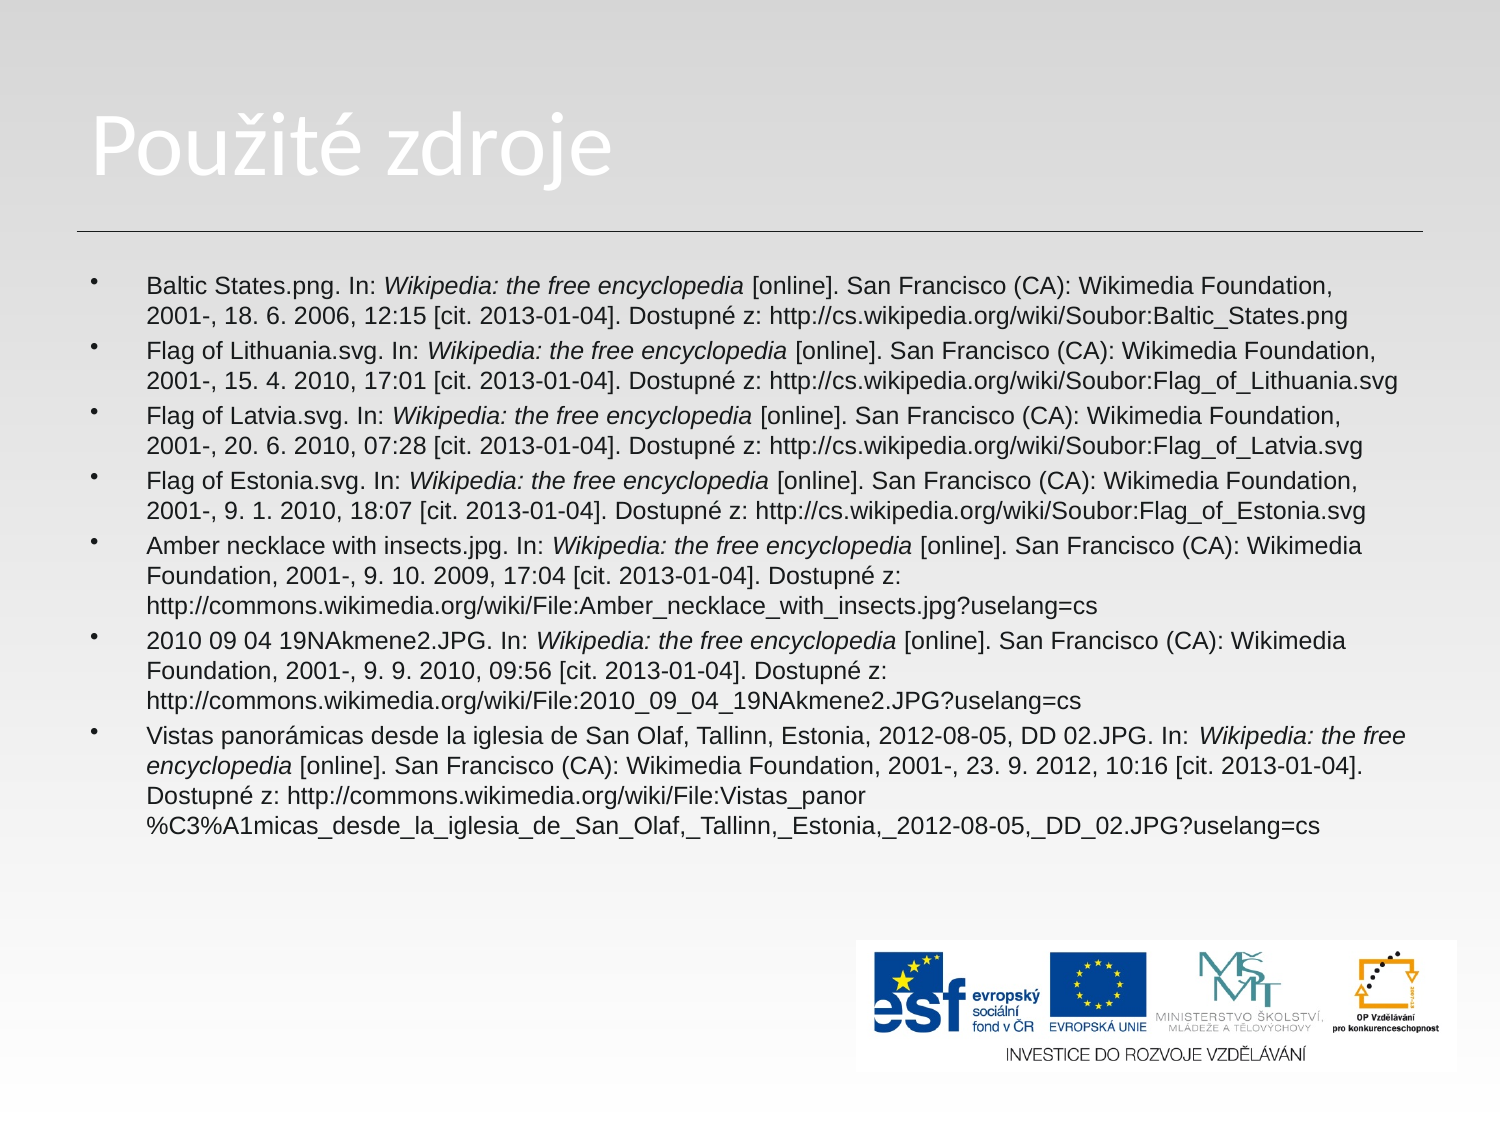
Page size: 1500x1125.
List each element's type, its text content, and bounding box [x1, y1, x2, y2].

title Použité zdroje [75, 45, 1425, 233]
list Baltic States.png. In: Wikipedia: the free encyclopedia [online]. San Francisco (CA): Wikimedia Foundation, 2001-, 18. 6. 2006, 12:15 [cit. 2013-01-04]. Dostupné z: http://cs.wikipedia.org/wiki/Soubor:Baltic_States.png Flag of Lithuania.svg. In: Wikipedia: the free encyclopedia [online]. San Francisco (CA): Wikimedia Foundation, 2001-, 15. 4. 2010, 17:01 [cit. 2013-01-04]. Dostupné z: http://cs.wikipedia.org/wiki/Soubor:Flag_of_Lithuania.svg Flag of Latvia.svg. In: Wikipedia: the free encyclopedia [online]. San Francisco (CA): Wikimedia Foundation, 2001-, 20. 6. 2010, 07:28 [cit. 2013-01-04]. Dostupné z: http://cs.wikipedia.org/wiki/Soubor:Flag_of_Latvia.svg Flag of Estonia.svg. In: Wikipedia: the free encyclopedia [online]. San Francisco (CA): Wikimedia Foundation, 2001-, 9. 1. 2010, 18:07 [cit. 2013-01-04]. Dostupné z: http://cs.wikipedia.org/wiki/Soubor:Flag_of_Estonia.svg Amber necklace with insects.jpg. In: Wikipedia: the free encyclopedia [online]. San Francisco (CA): Wikimedia Foundation, 2001-, 9. 10. 2009, 17:04 [cit. 2013-01-04]. Dostupné z: http://commons.wikimedia.org/wiki/File:Amber_necklace_with_insects.jpg?uselang=cs 2010 09 04 19NAkmene2.JPG. In: Wikipedia: the free encyclopedia [online]. San Francisco (CA): Wikimedia Foundation, 2001-, 9. 9. 2010, 09:56 [cit. 2013-01-04]. Dostupné z: http://commons.wikimedia.org/wiki/File:2010_09_04_19NAkmene2.JPG?uselang=cs Vistas panorámicas desde la iglesia de San Olaf, Tallinn, Estonia, 2012-08-05, DD 02.JPG. In: Wikipedia: the free encyclopedia [online]. San Francisco (CA): Wikimedia Foundation, 2001-, 23. 9. 2012, 10:16 [cit. 2013-01-04]. Dostupné z: http://commons.wikimedia.org/wiki/File:Vistas_panor%C3%A1micas_desde_la_iglesia_de_San_Olaf,_Tallinn,_Estonia,_2012-08-05,_DD_02.JPG?uselang=cs [75, 262, 1425, 965]
picture [855, 940, 1457, 1072]
